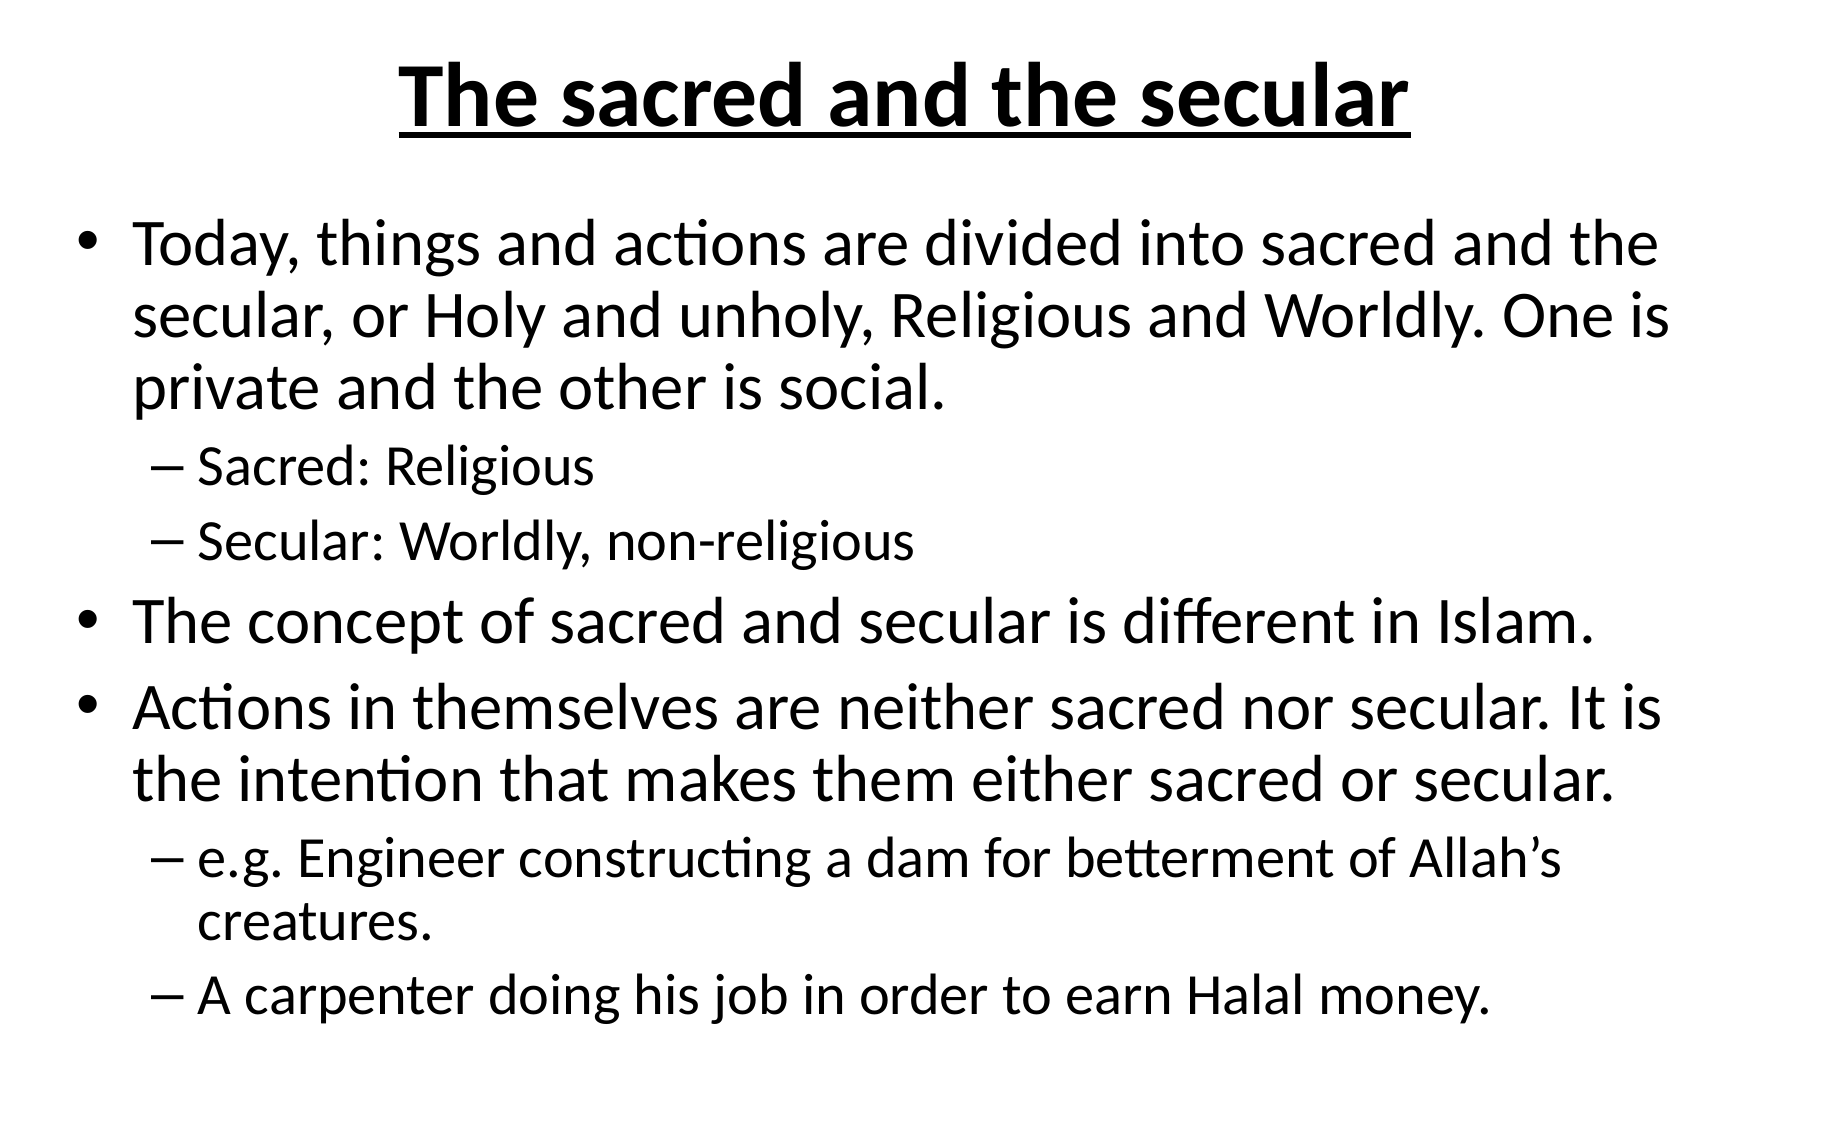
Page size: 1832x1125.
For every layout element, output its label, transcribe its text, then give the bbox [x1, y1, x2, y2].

title The sacred and the secular [91, 24, 1740, 155]
list Today, things and actions are divided into sacred and the secular, or Holy and unholy, Religious and Worldly. One is private and the other is social. Sacred: Religious Secular: Worldly, non-religious The concept of sacred and secular is different in Islam. Actions in themselves are neither sacred nor secular. It is the intention that makes them either sacred or secular. e.g. Engineer constructing a dam for betterment of Allah’s creatures. A carpenter doing his job in order to earn Halal money. [61, 200, 1741, 1063]
